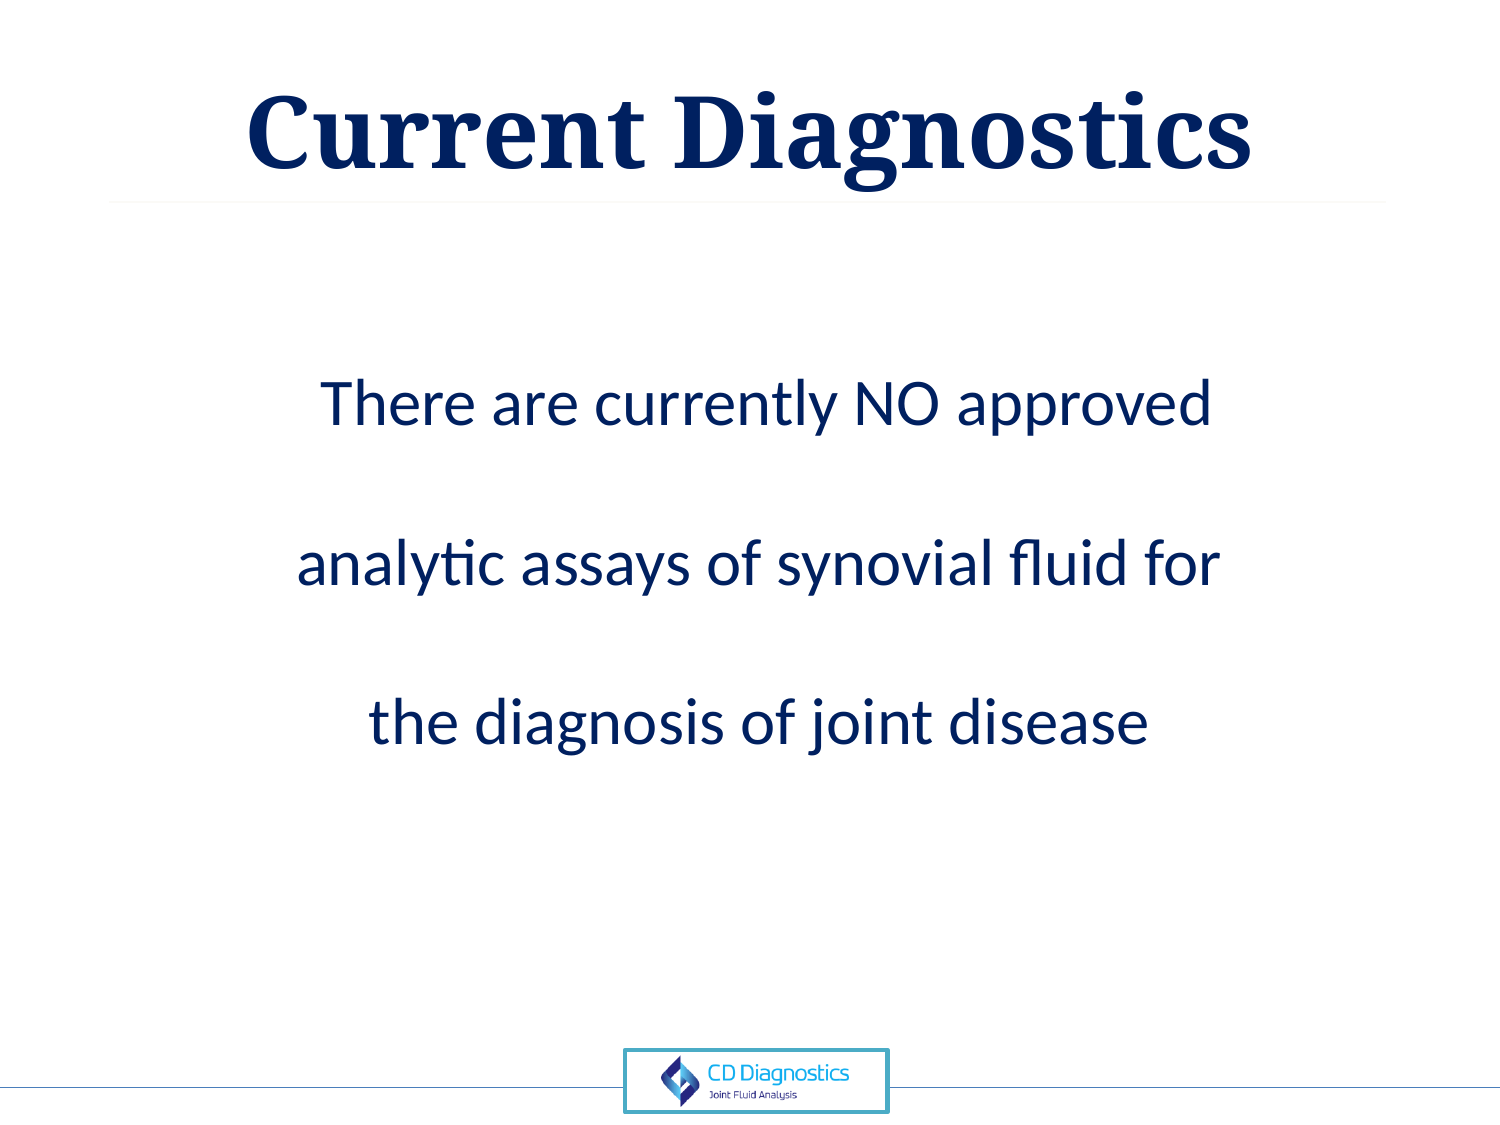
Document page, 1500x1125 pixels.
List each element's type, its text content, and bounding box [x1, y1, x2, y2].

text_box Current Diagnostics [74, 60, 1425, 303]
picture [657, 1055, 850, 1107]
text_box [623, 1096, 657, 1114]
picture [832, 1071, 846, 1078]
text_box There are currently NO approved analytic assays of synovial fluid for the diagnosis of joint disease [109, 351, 1425, 766]
text_box [623, 1048, 890, 1086]
text_box [849, 1096, 890, 1114]
